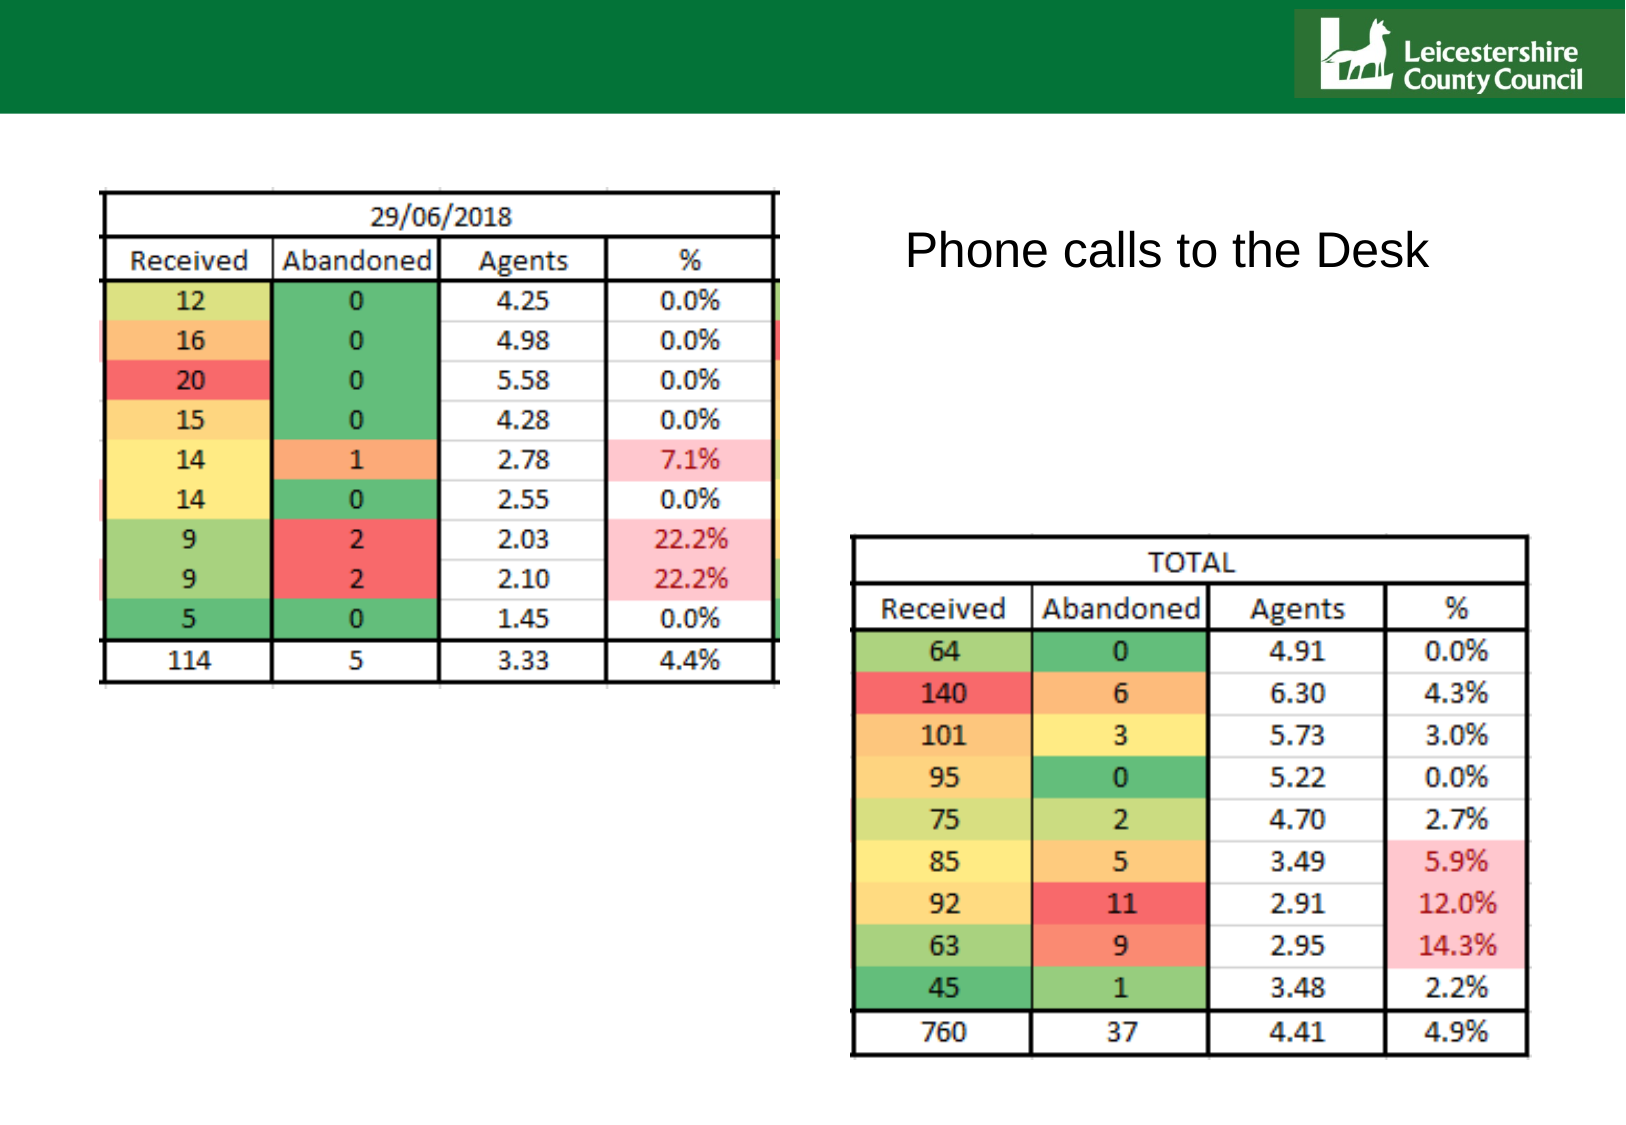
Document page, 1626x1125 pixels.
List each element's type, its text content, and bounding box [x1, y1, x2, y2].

picture [1294, 9, 1625, 98]
picture [98, 187, 781, 689]
text_box Phone calls to the Desk [890, 209, 1507, 285]
picture [850, 533, 1532, 1061]
